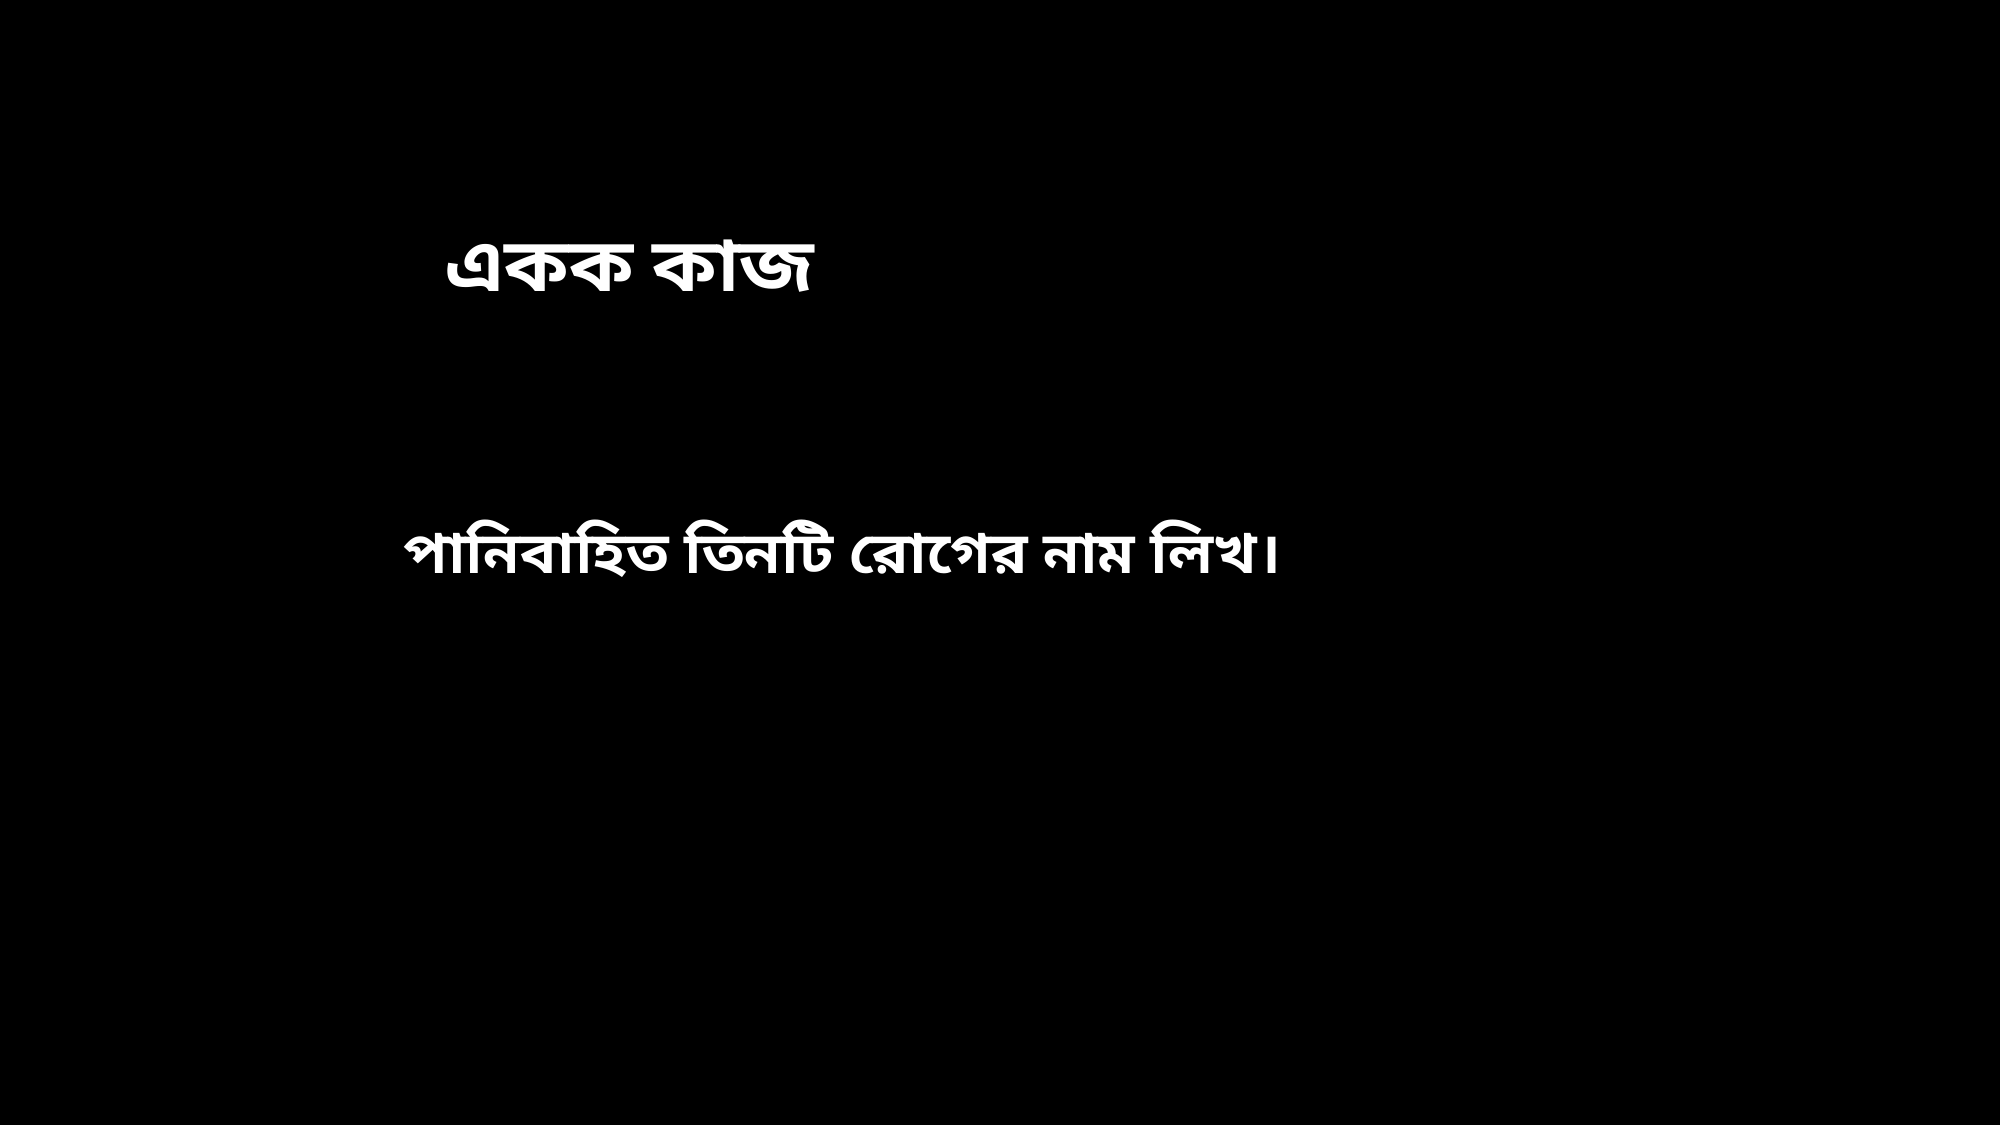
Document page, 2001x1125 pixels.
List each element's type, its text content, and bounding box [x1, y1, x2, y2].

text_box একক কাজ [118, 209, 1932, 314]
text_box পানিবাহিত তিনটি রোগের নাম লিখ। [203, 507, 1776, 593]
